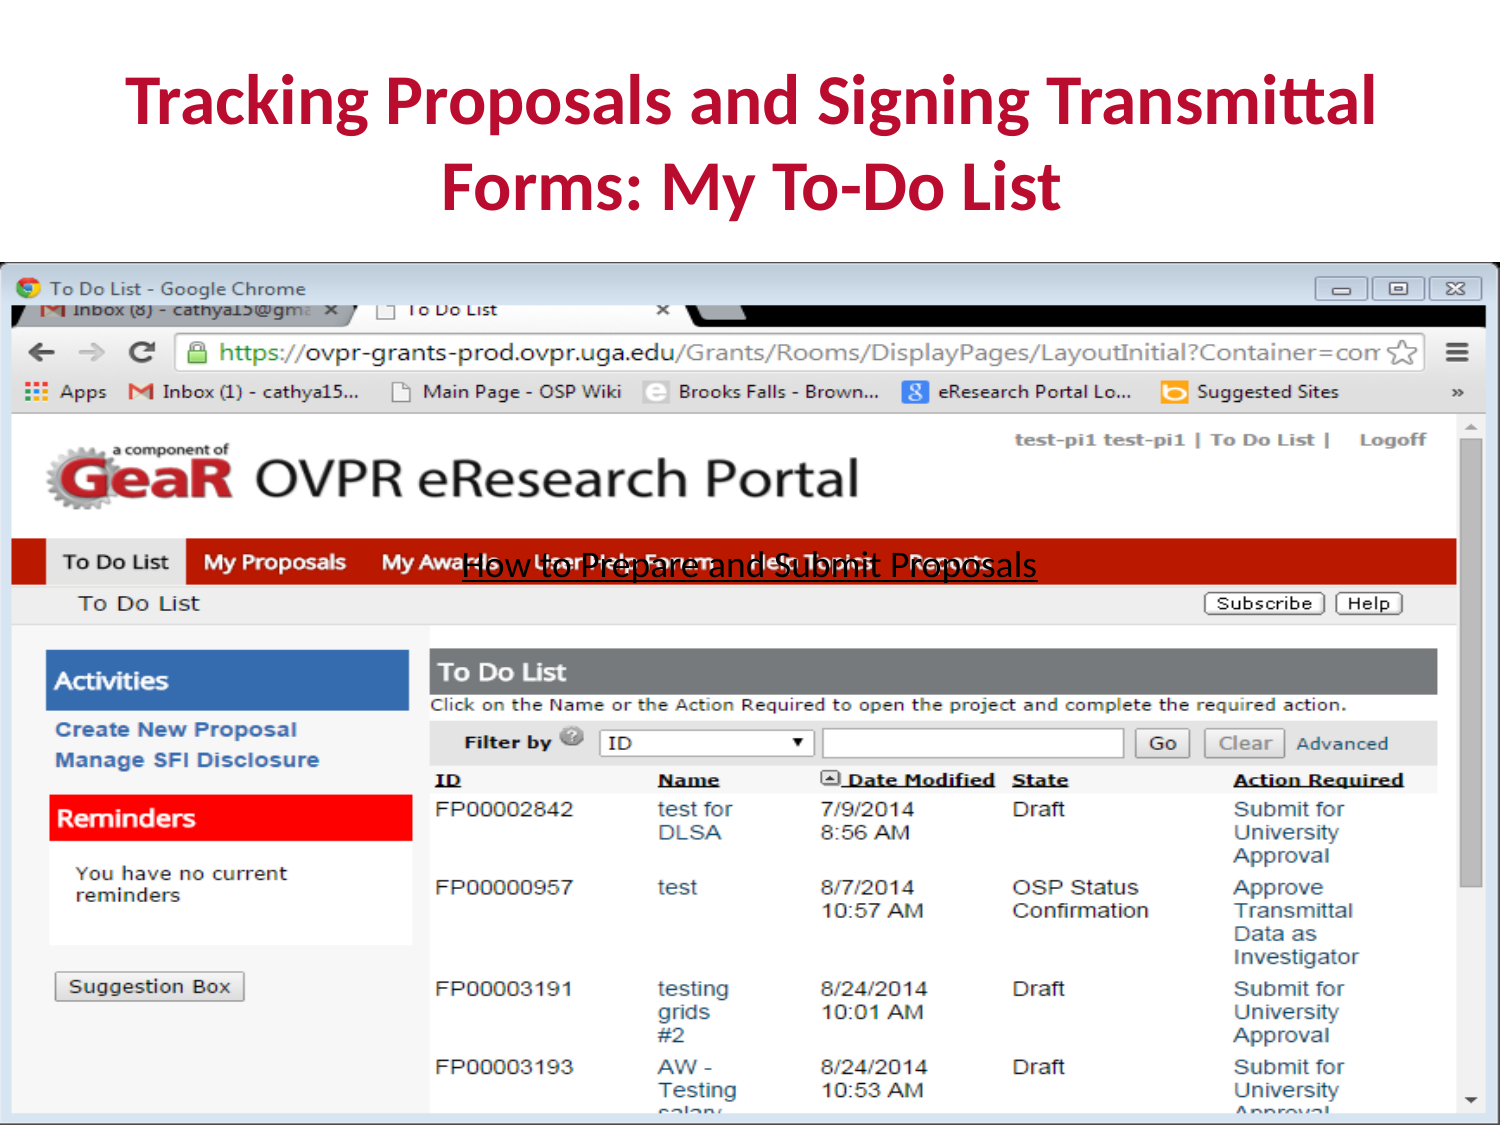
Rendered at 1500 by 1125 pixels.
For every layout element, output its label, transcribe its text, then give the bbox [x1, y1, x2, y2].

title Tracking Proposals and Signing Transmittal Forms: My To-Do List [79, 45, 1425, 233]
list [0, 262, 1500, 1125]
